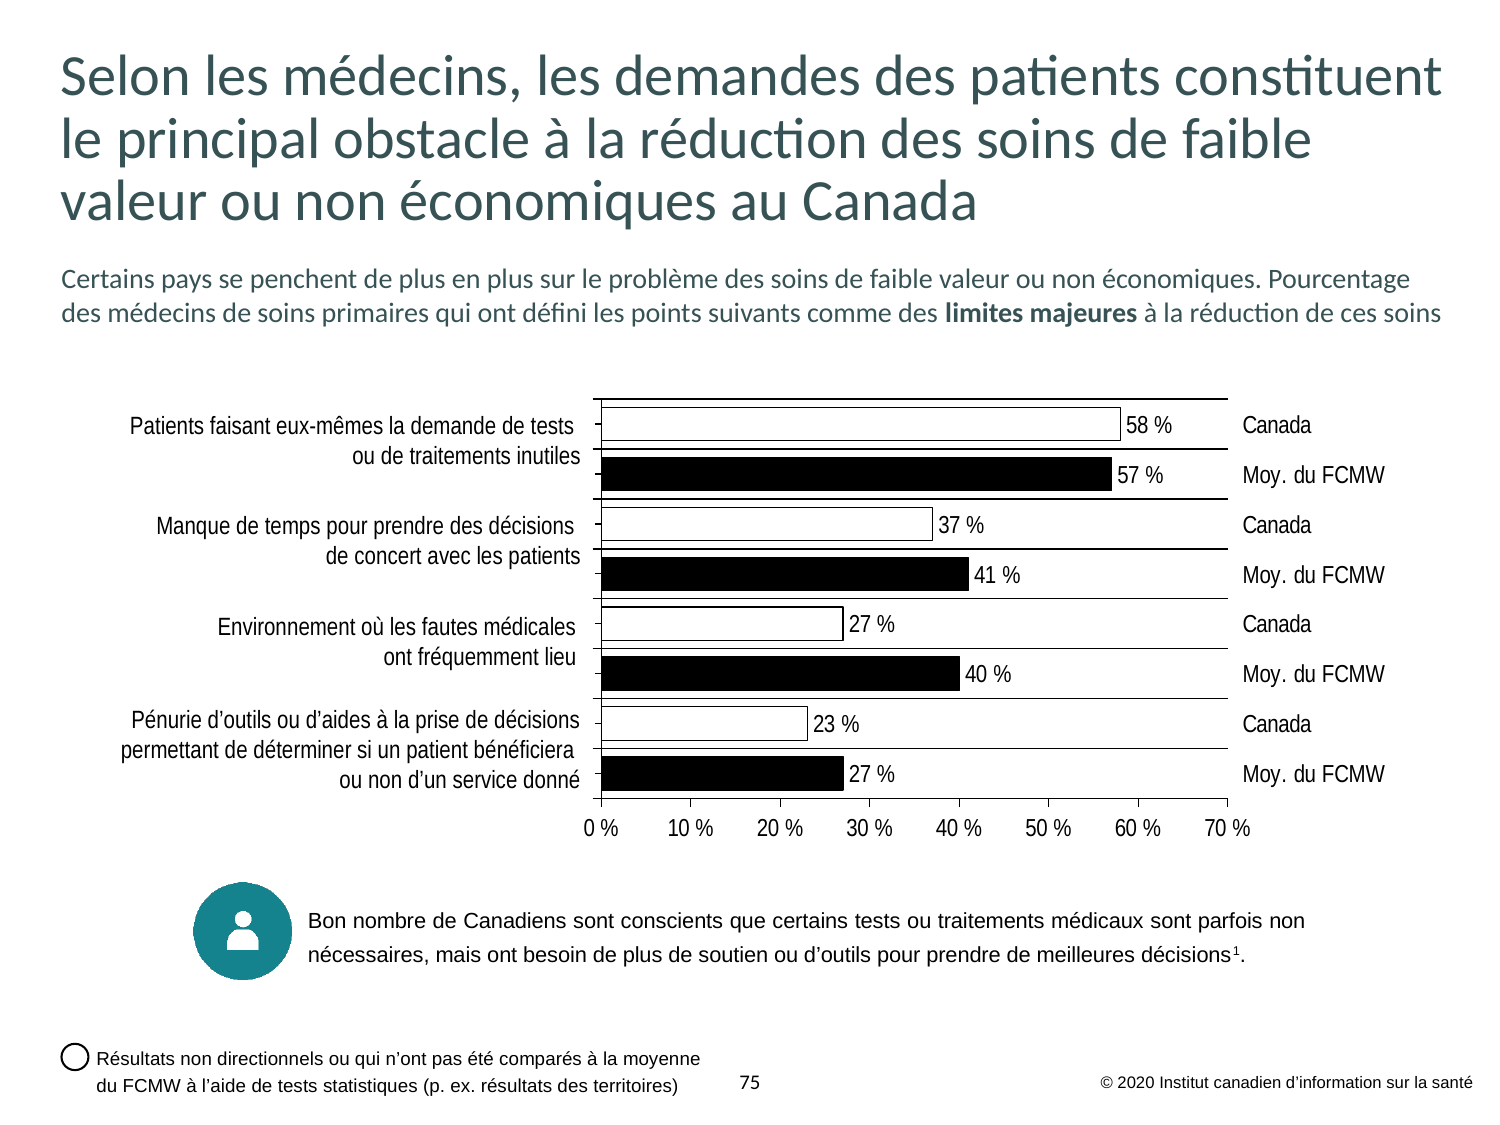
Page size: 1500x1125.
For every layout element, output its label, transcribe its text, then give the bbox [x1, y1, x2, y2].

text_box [193, 882, 1323, 981]
text_box Certains pays se penchent de plus en plus sur le problème des soins de faible valeur ou non économiques. Pourcentage des médecins de soins primaires qui ont défini les points suivants comme des limites majeures à la réduction de ces soins [61, 246, 1468, 351]
title Selon les médecins, les demandes des patients constituent le principal obstacle à la réduction des soins de faible valeur ou non économiques au Canada [60, 45, 1468, 136]
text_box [61, 1033, 722, 1105]
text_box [66, 385, 1484, 841]
text_box © 2020 Institut canadien d’information sur la santé [1057, 1064, 1489, 1100]
